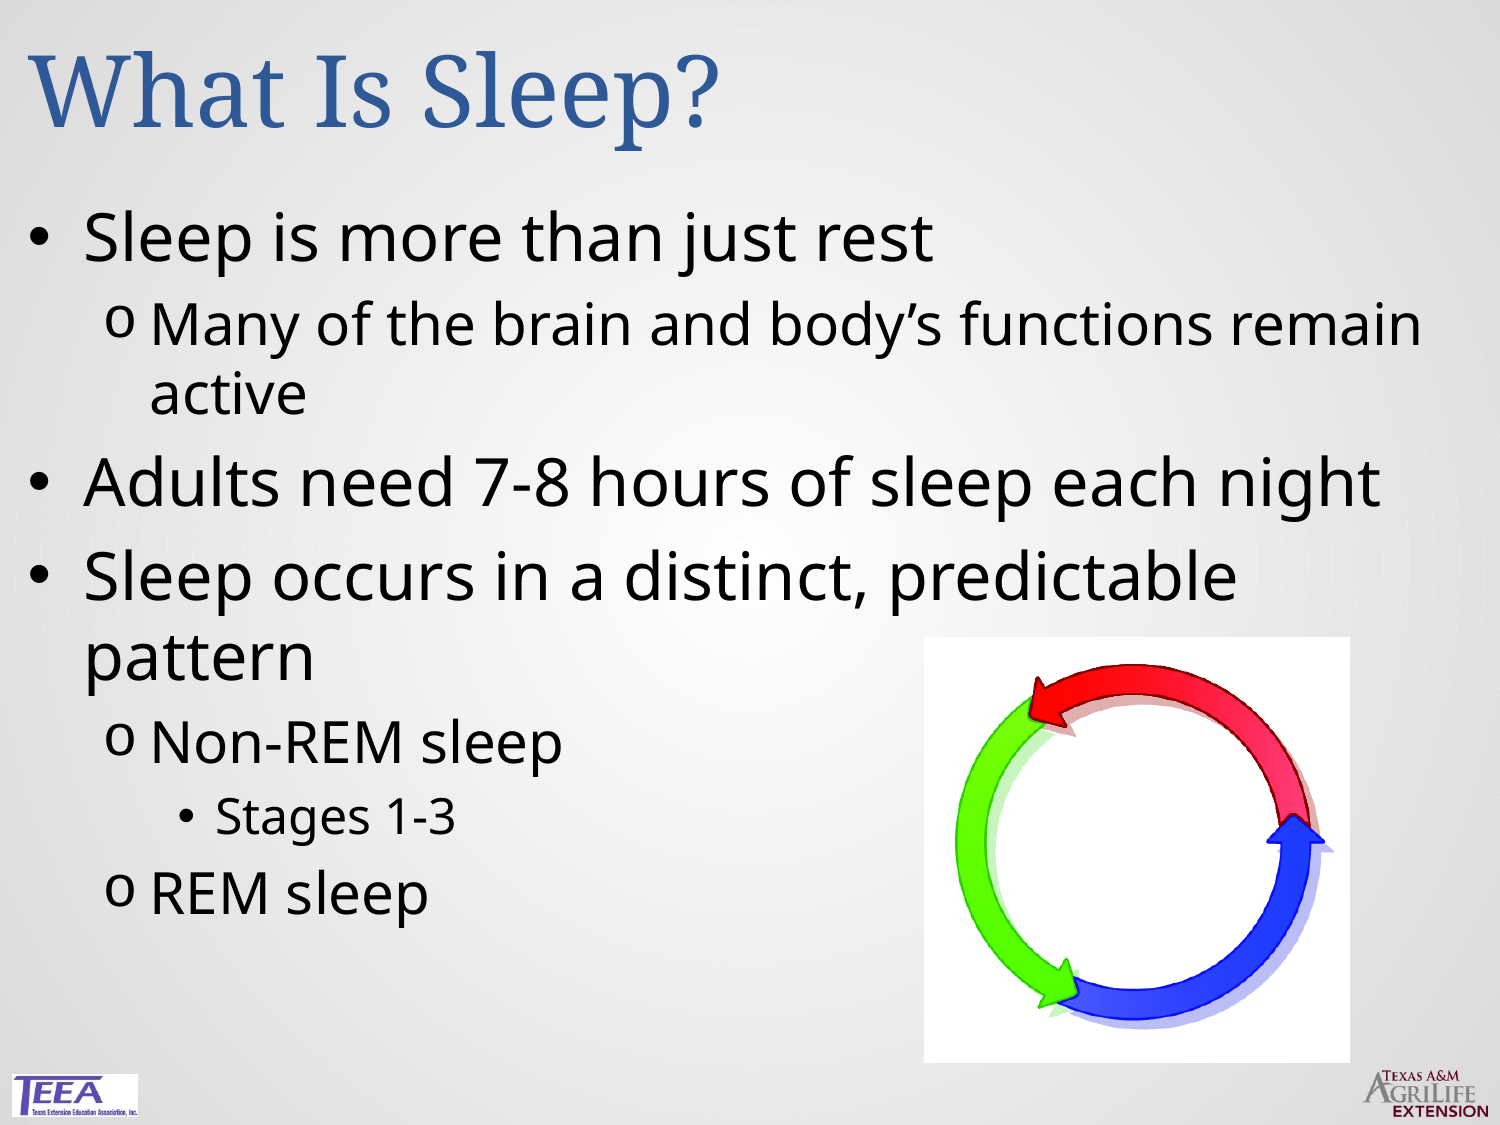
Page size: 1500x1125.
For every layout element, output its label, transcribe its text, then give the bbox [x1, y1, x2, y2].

picture [1362, 1070, 1488, 1117]
picture [12, 1074, 138, 1117]
list Sleep is more than just rest Many of the brain and body’s functions remain active Adults need 7-8 hours of sleep each night Sleep occurs in a distinct, predictable pattern Non-REM sleep Stages 1-3 REM sleep [12, 187, 1488, 1067]
picture [924, 637, 1351, 1063]
title What Is Sleep? [12, 0, 1488, 175]
